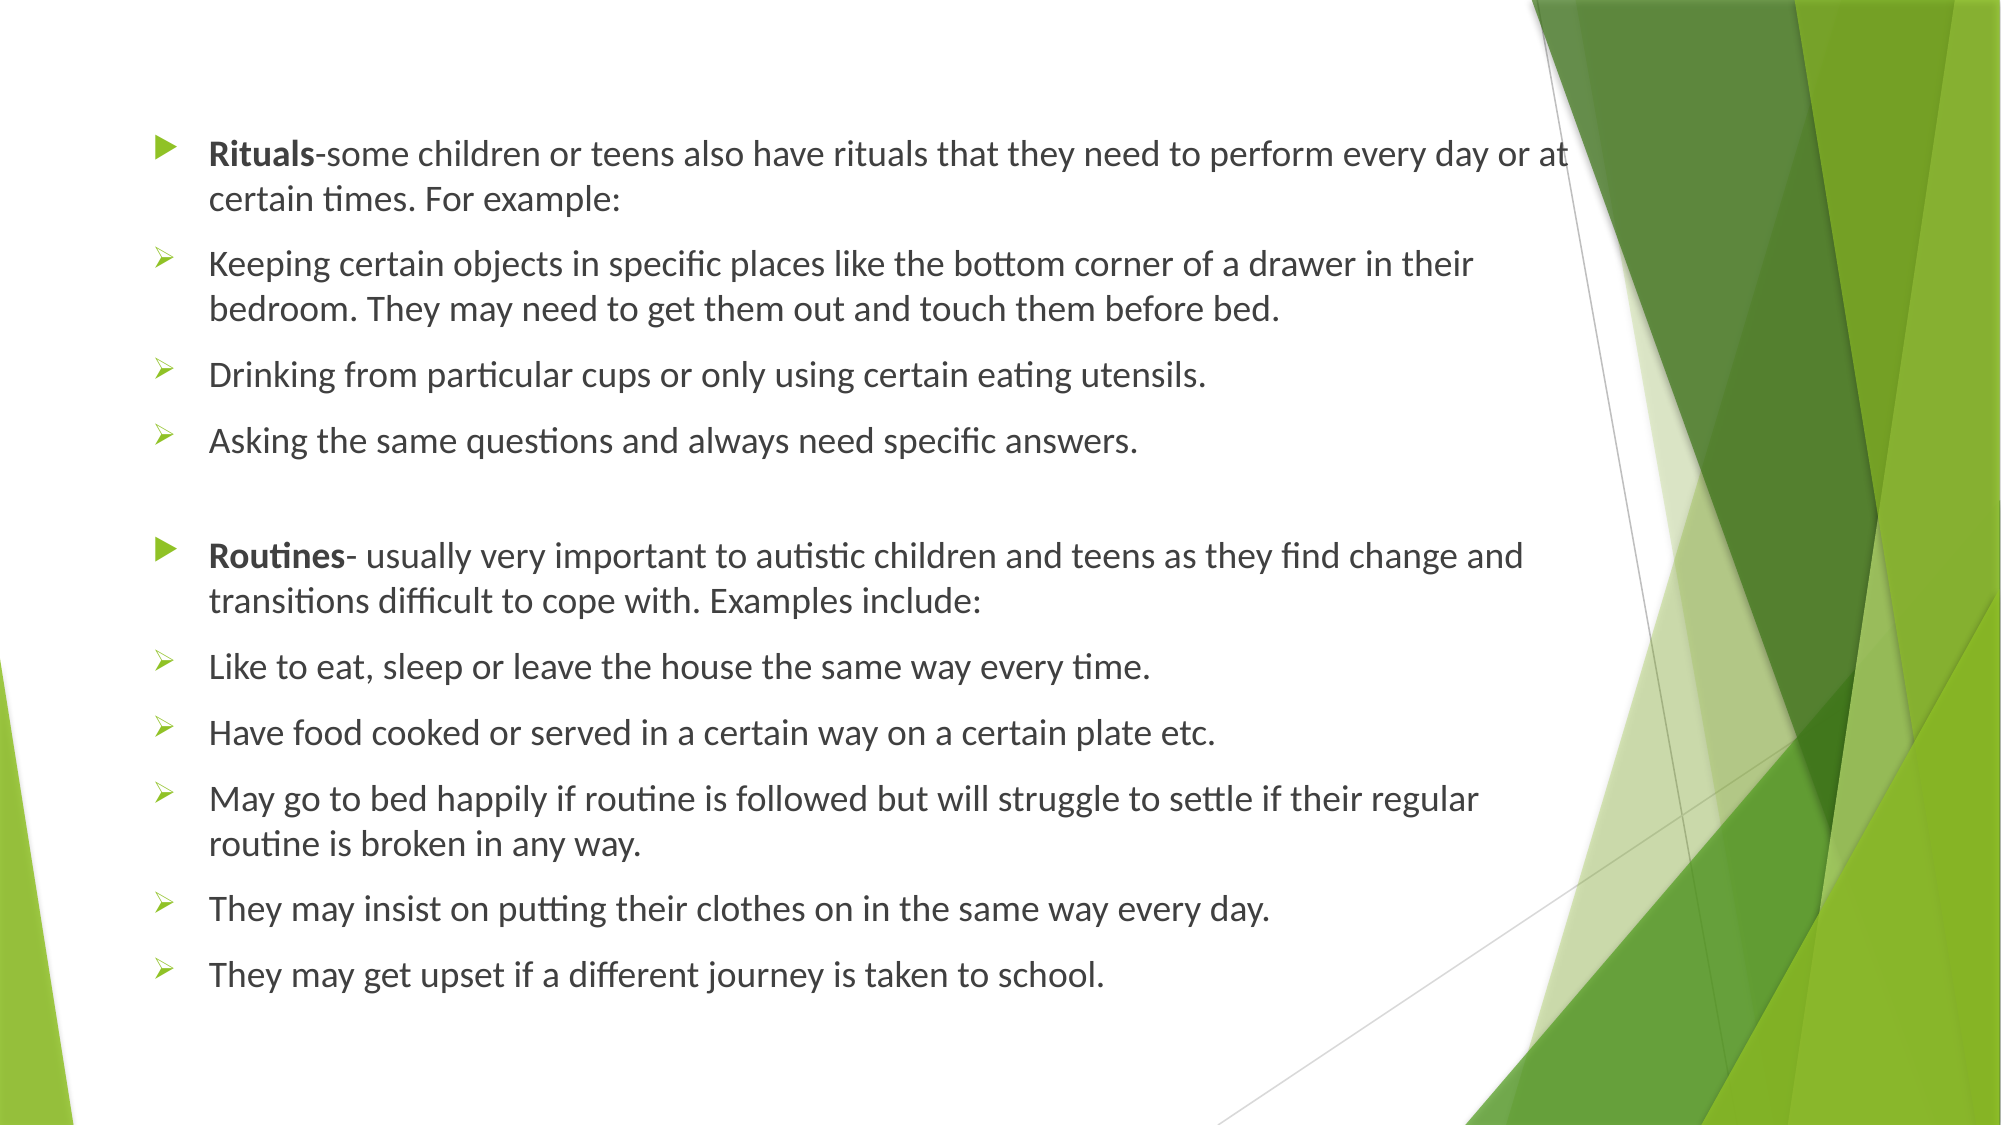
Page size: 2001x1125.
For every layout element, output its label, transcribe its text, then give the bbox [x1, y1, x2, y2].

list Rituals-some children or teens also have rituals that they need to perform every day or at certain times. For example: Keeping certain objects in specific places like the bottom corner of a drawer in their bedroom. They may need to get them out and touch them before bed. Drinking from particular cups or only using certain eating utensils. Asking the same questions and always need specific answers. [137, 120, 1592, 489]
text_box Routines- usually very important to autistic children and teens as they find change and transitions difficult to cope with. Examples include: Like to eat, sleep or leave the house the same way every time. Have food cooked or served in a certain way on a certain plate etc. May go to bed happily if routine is followed but will struggle to settle if their regular routine is broken in any way. They may insist on putting their clothes on in the same way every day. They may get upset if a different journey is taken to school. [137, 523, 1559, 1021]
